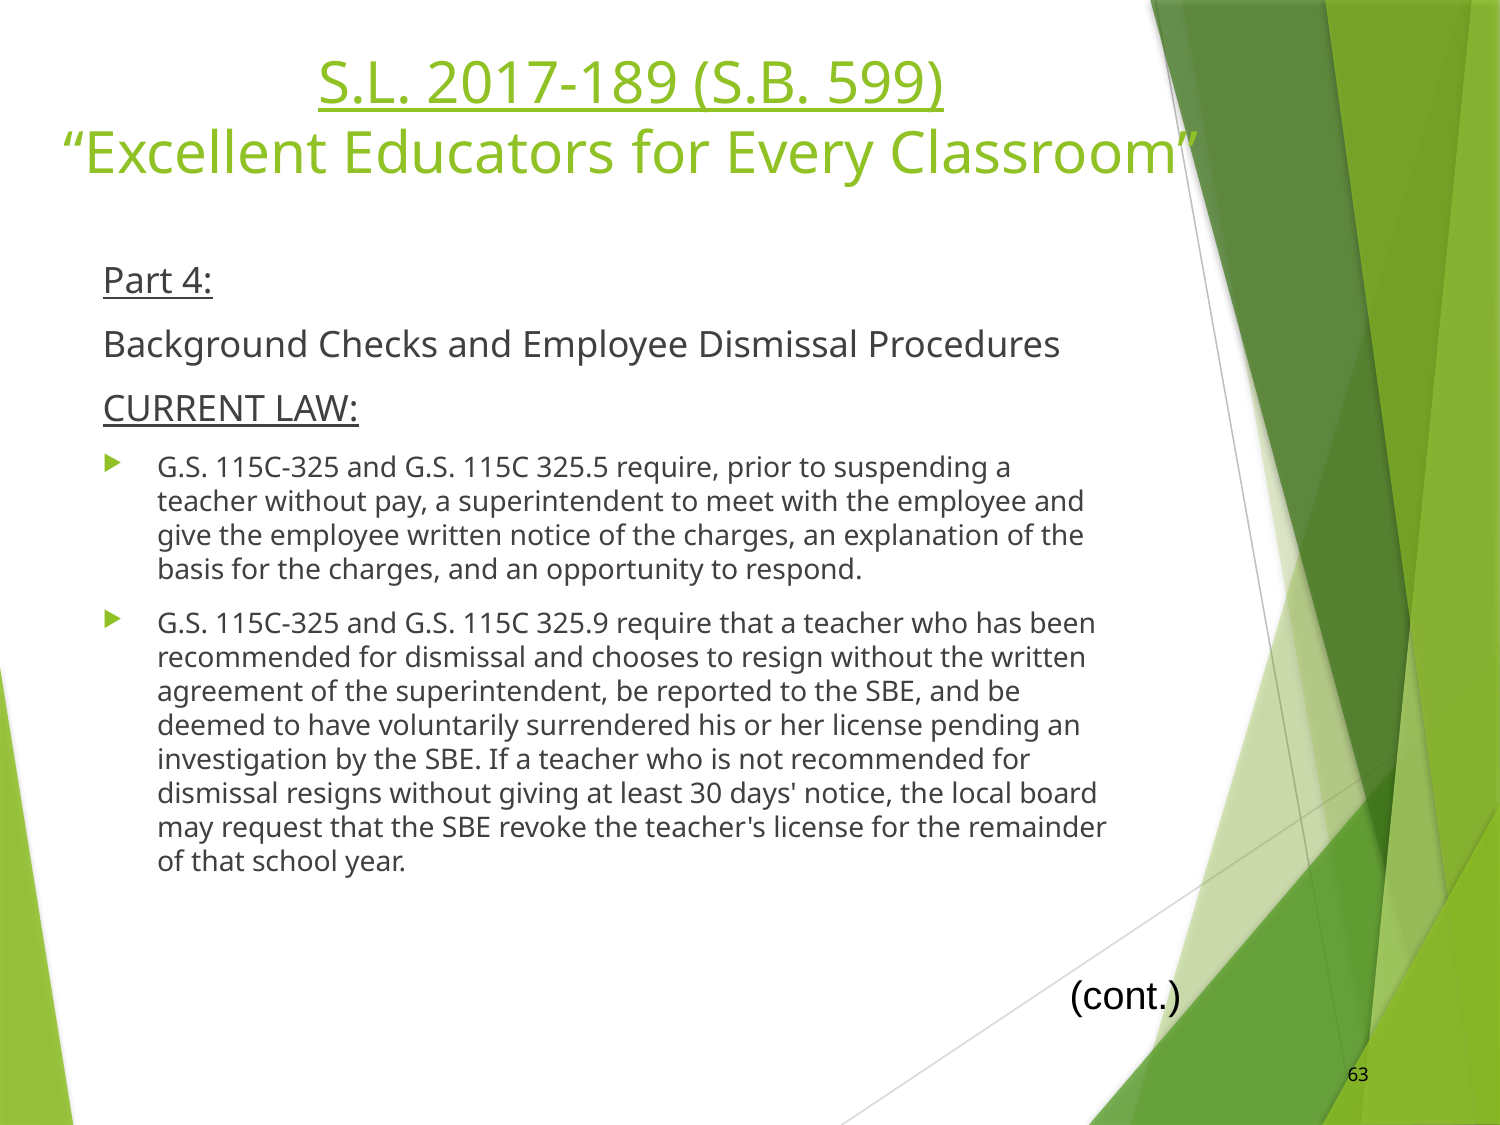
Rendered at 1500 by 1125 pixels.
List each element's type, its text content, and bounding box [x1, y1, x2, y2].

list Part 4: Background Checks and Employee Dismissal Procedures CURRENT LAW: G.S. 115C-325 and G.S. 115C 325.5 require, prior to suspending a teacher without pay, a superintendent to meet with the employee and give the employee written notice of the charges, an explanation of the basis for the charges, and an opportunity to respond. G.S. 115C-325 and G.S. 115C 325.9 require that a teacher who has been recommended for dismissal and chooses to resign without the written agreement of the superintendent, be reported to the SBE, and be deemed to have voluntarily surrendered his or her license pending an investigation by the SBE. If a teacher who is not recommended for dismissal resigns without giving at least 30 days' notice, the local board may request that the SBE revoke the teacher's license for the remainder of that school year. [87, 249, 1129, 887]
title S.L. 2017-189 (S.B. 599) “Excellent Educators for Every Classroom” [0, 37, 1263, 226]
text_box (cont.) [1054, 962, 1203, 1025]
slide_number 63 [1299, 1045, 1385, 1106]
